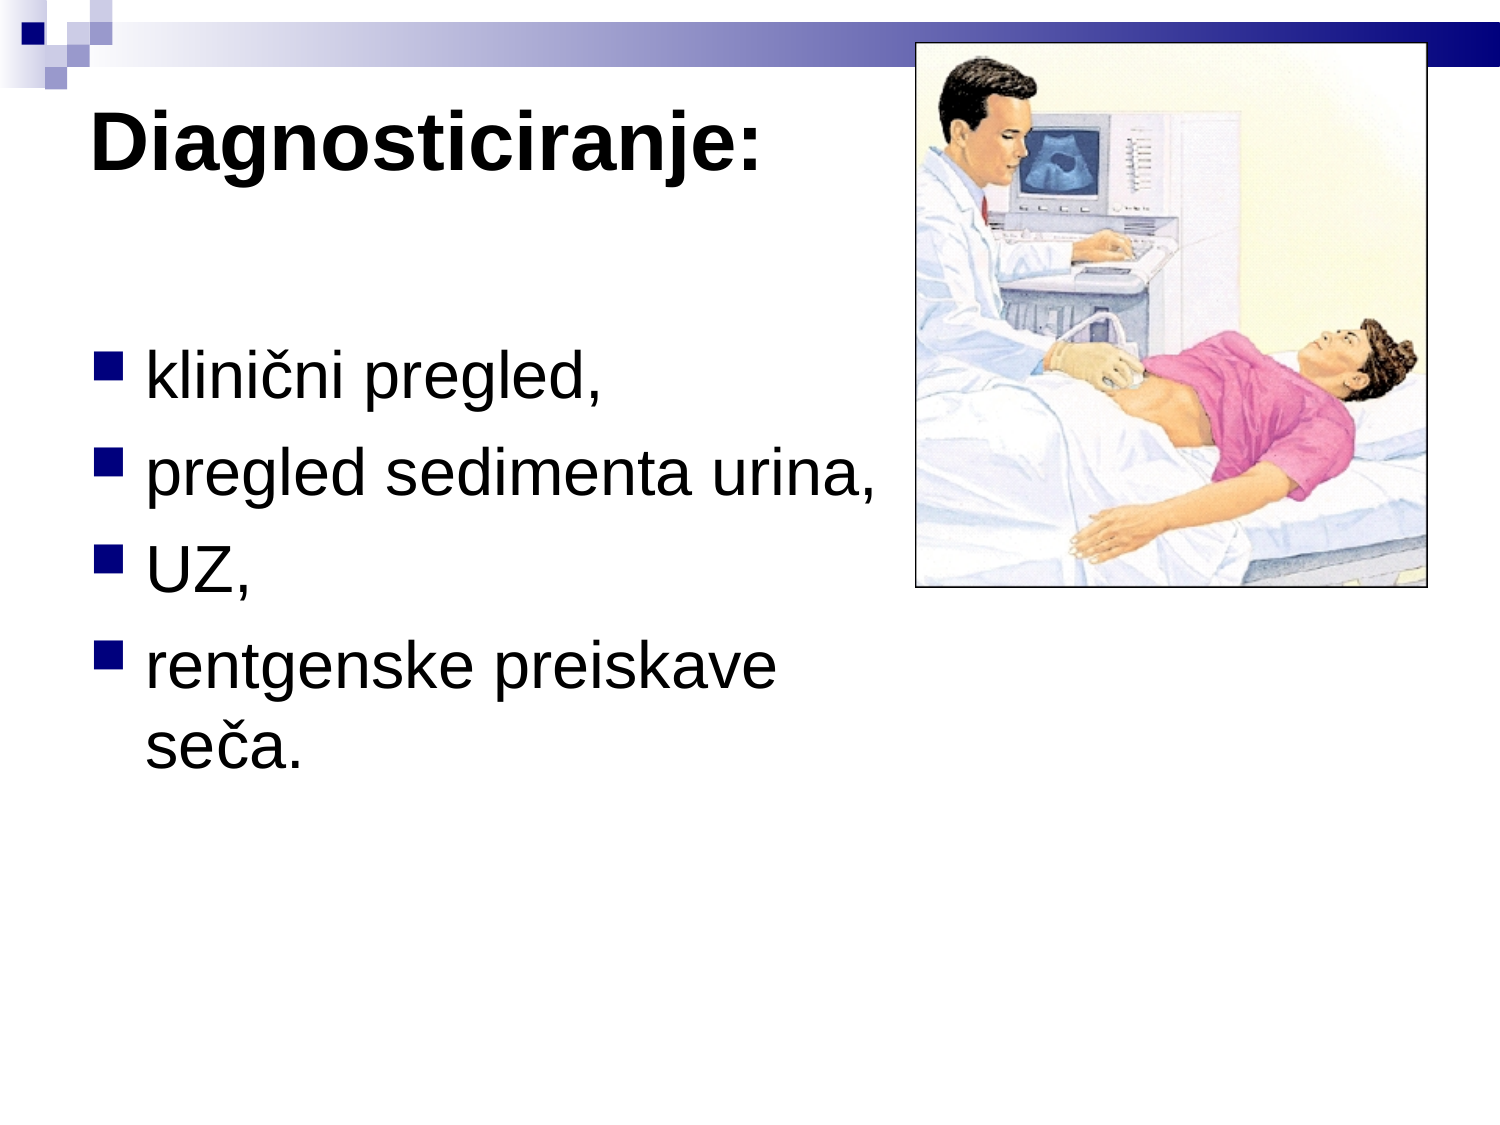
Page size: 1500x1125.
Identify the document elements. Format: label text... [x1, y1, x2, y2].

text_box klinični pregled, pregled sedimenta urina, UZ, rentgenske preiskave seča. [74, 324, 951, 963]
picture [915, 42, 1428, 588]
text_box Diagnosticiranje: [74, 74, 915, 300]
